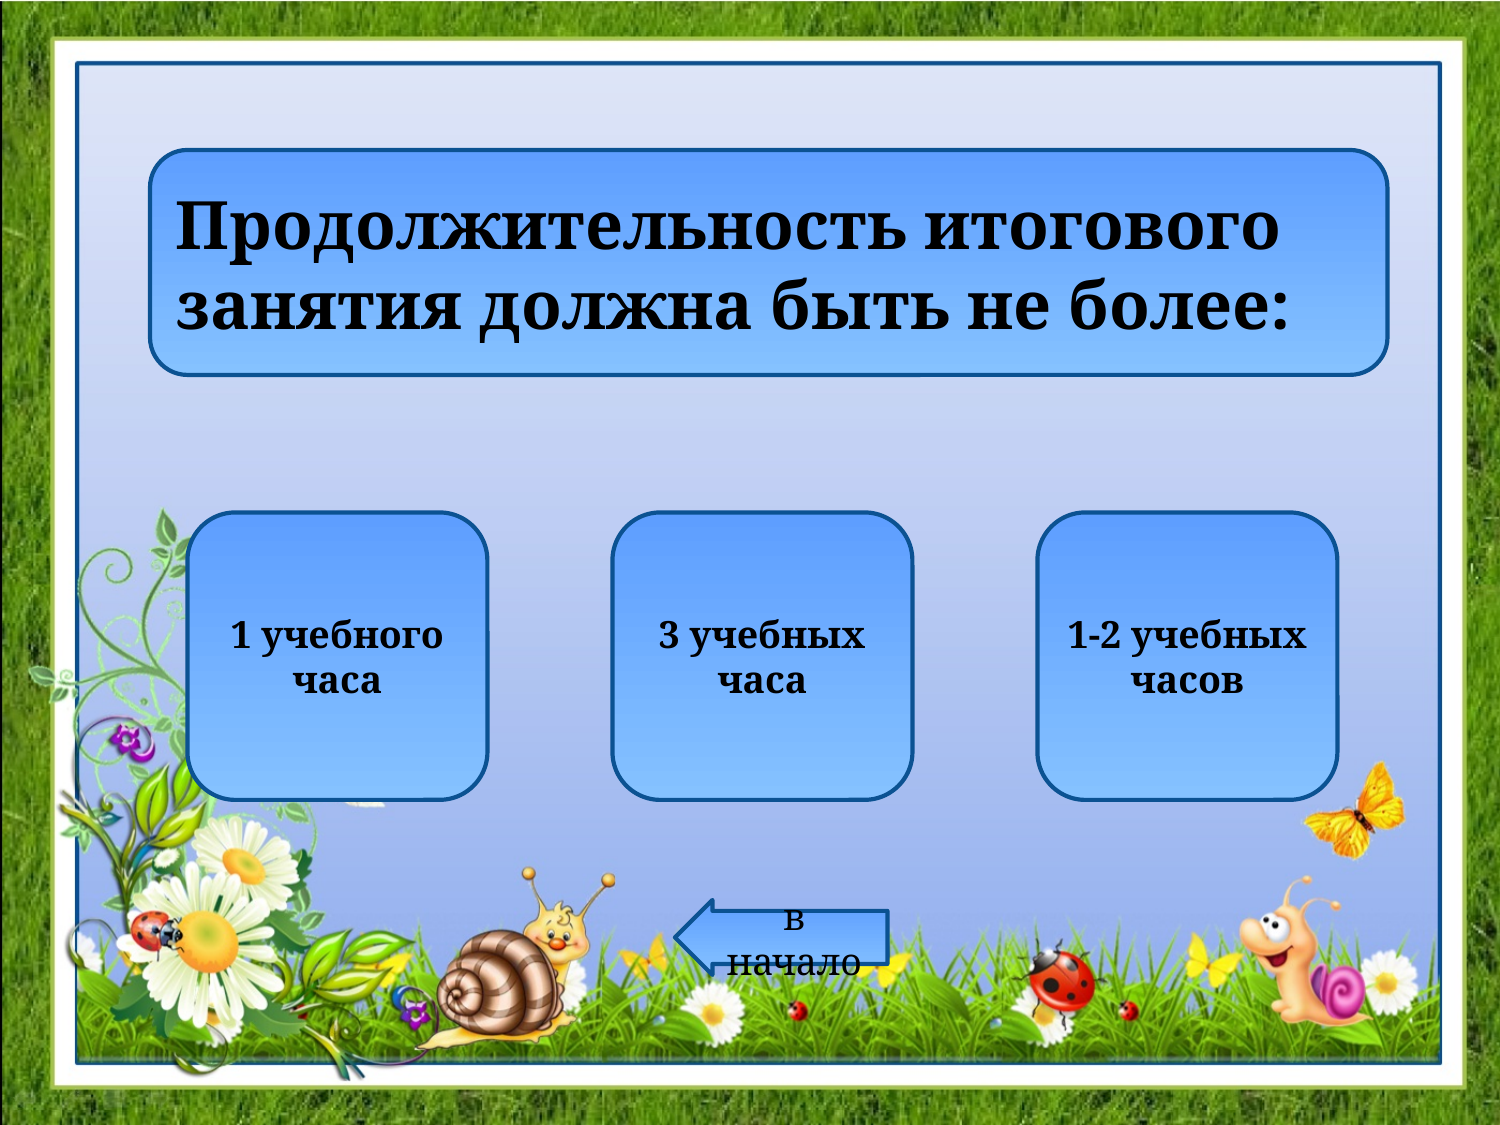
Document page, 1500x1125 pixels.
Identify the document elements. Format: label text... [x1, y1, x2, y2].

picture [0, 0, 1500, 1125]
text_box Продолжительность итогового занятия должна быть не более: [147, 147, 1390, 378]
text_box 1 учебного часа [185, 510, 490, 802]
text_box в начало [672, 898, 890, 977]
text_box 1-2 учебных часов [1035, 510, 1340, 802]
text_box 3 учебных часа [610, 510, 915, 802]
